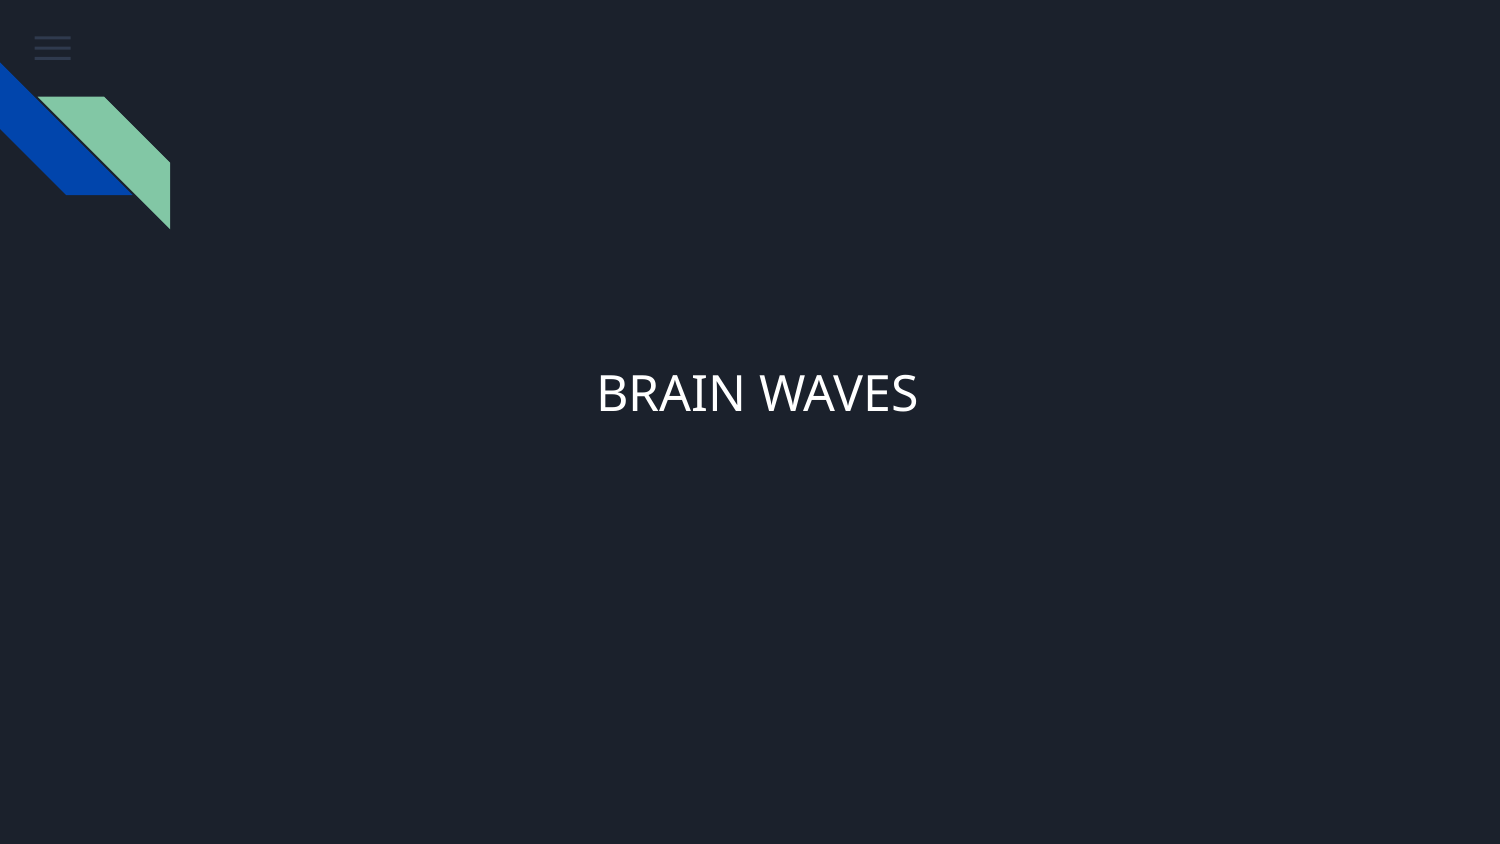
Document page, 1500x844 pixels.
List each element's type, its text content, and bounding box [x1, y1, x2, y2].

title BRAIN WAVES [180, 346, 1336, 497]
